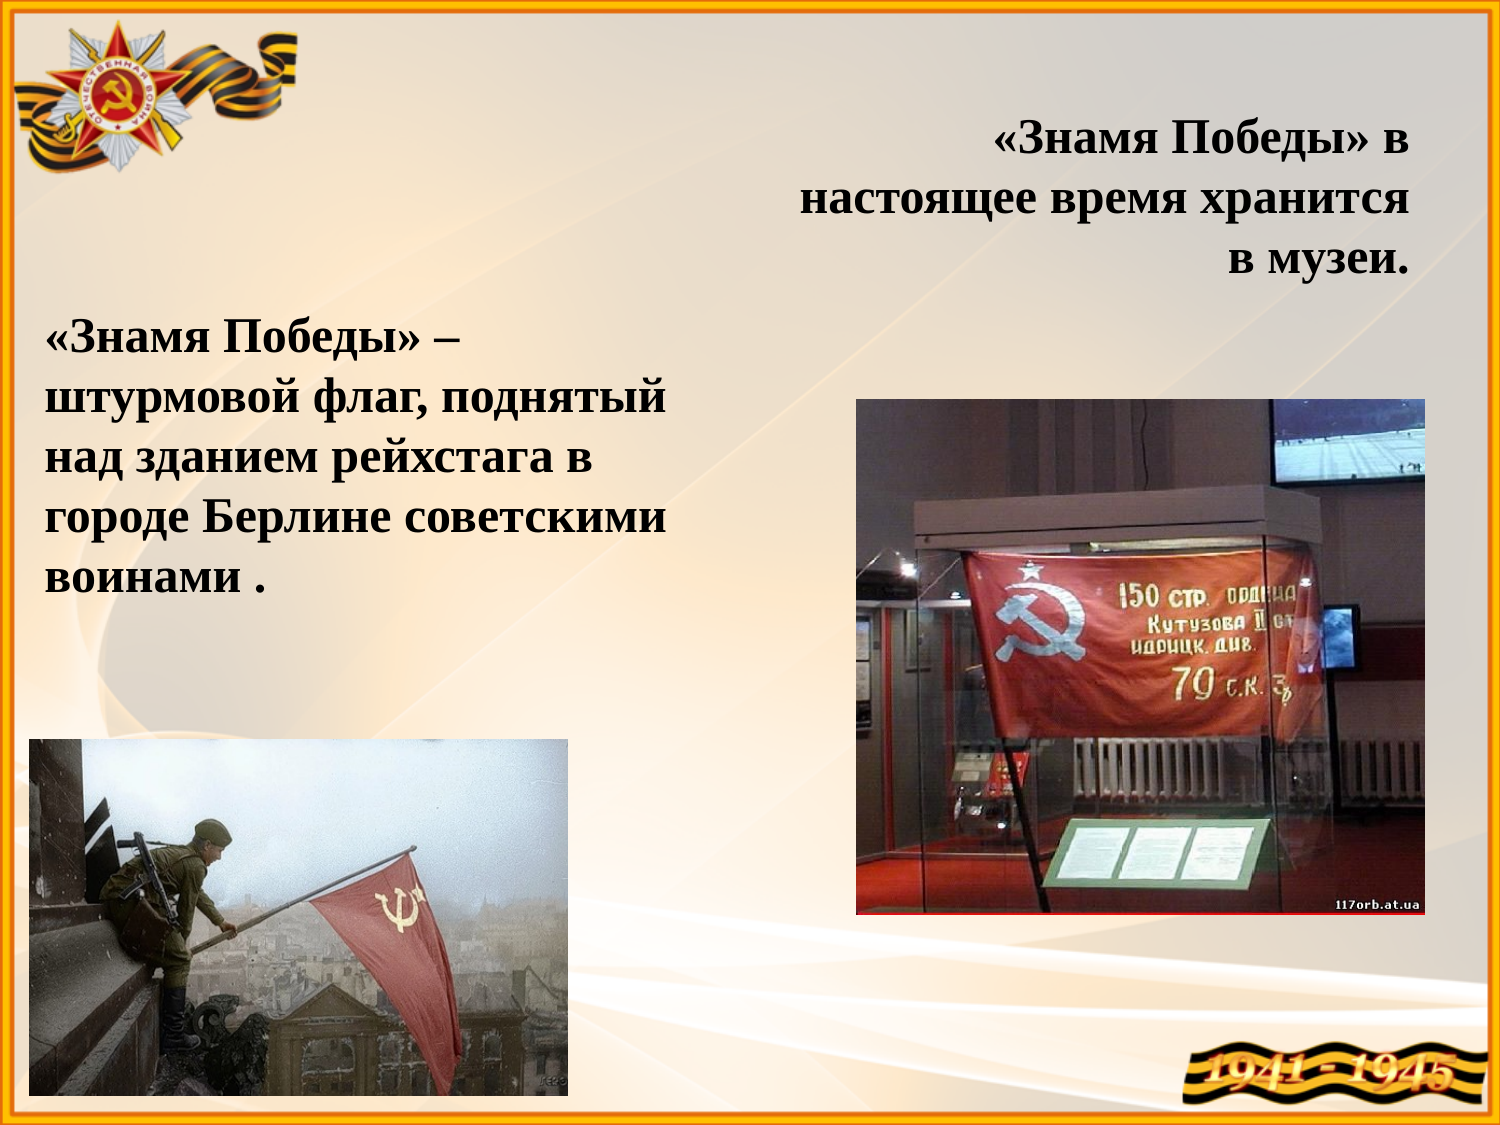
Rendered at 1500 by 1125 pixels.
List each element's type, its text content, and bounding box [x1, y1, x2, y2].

list «Знамя Победы» – штурмовой флаг, поднятый над зданием рейхстага в городе Берлине советскими воинами . [29, 267, 703, 610]
list «Знамя Победы» в настоящее время хранится в музеи. [761, 54, 1425, 291]
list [856, 399, 1426, 916]
picture [0, 0, 1500, 1125]
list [29, 739, 568, 1096]
